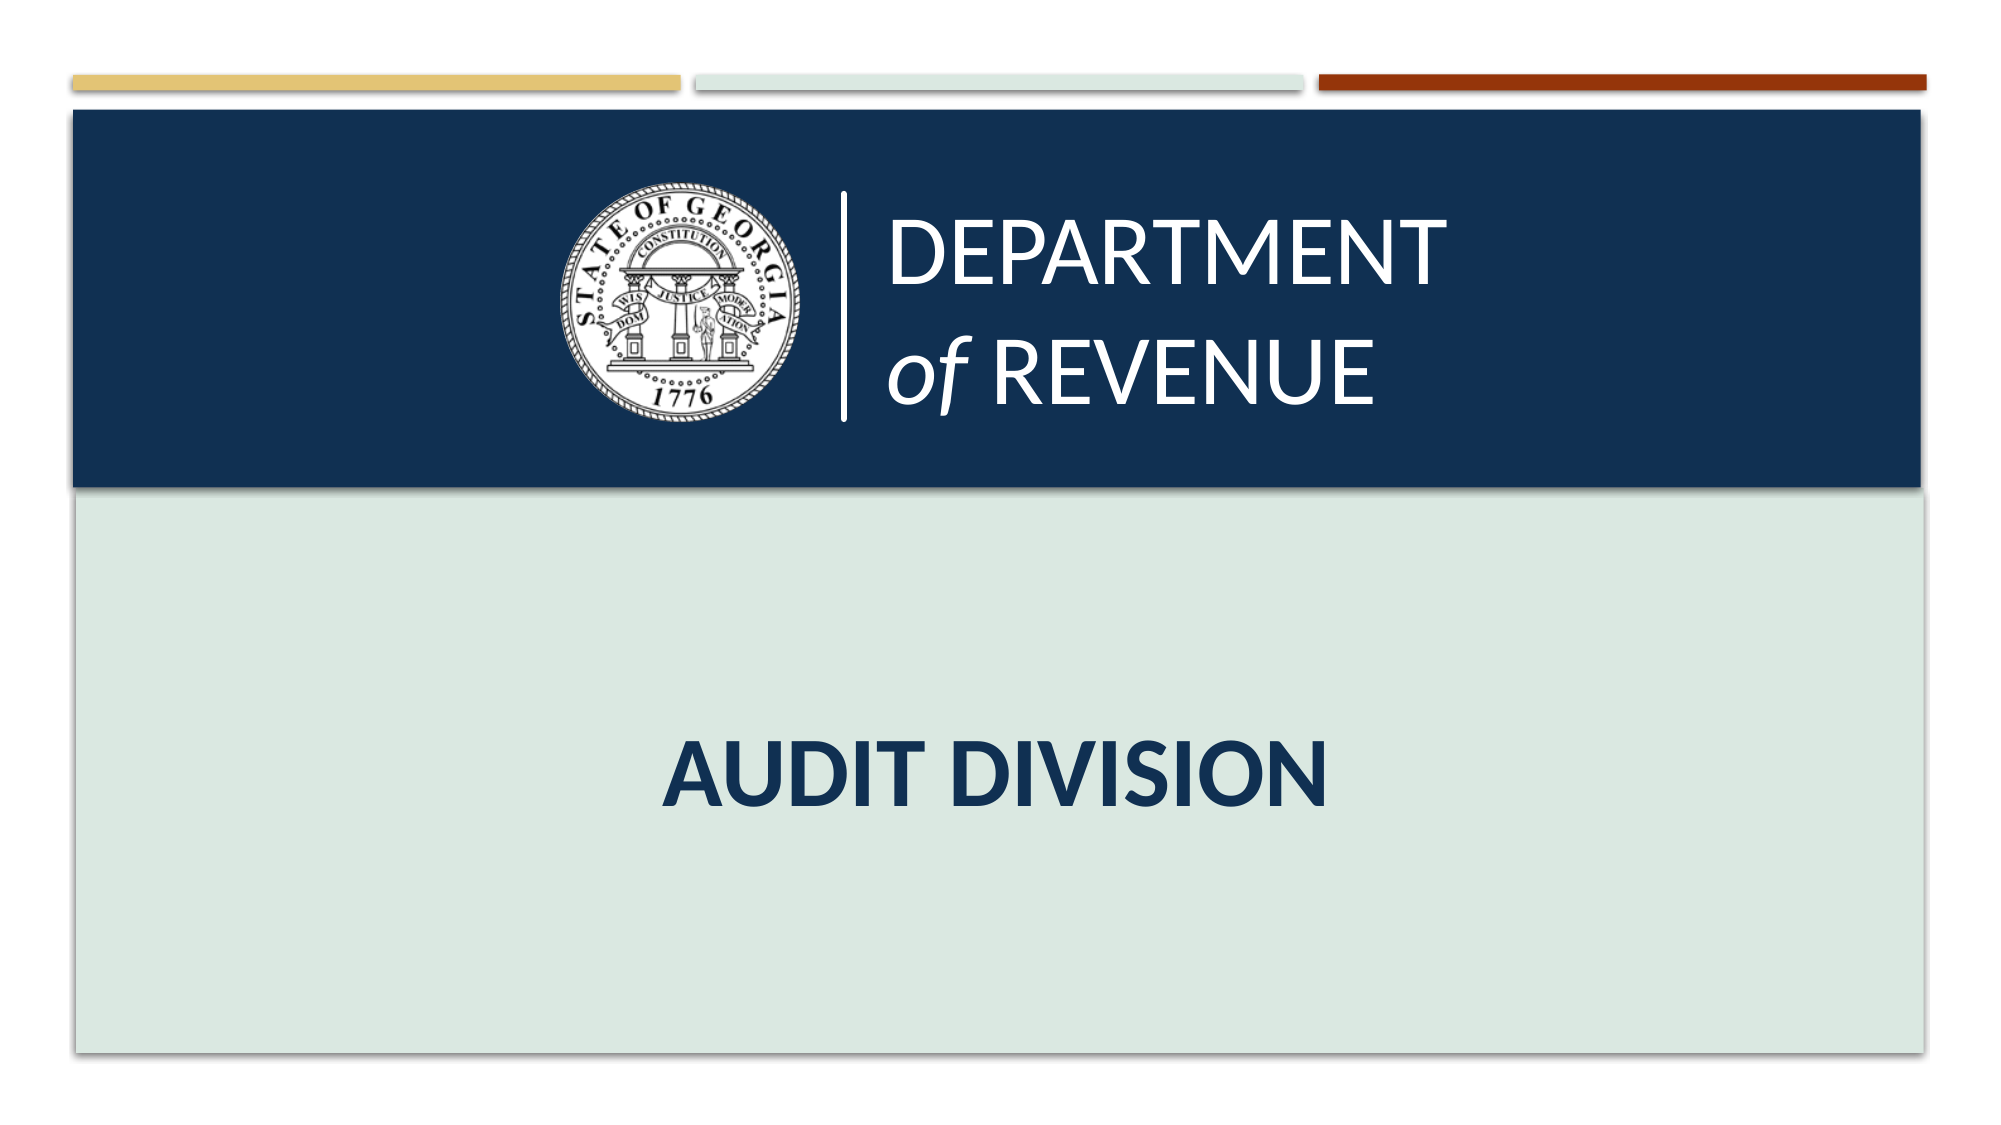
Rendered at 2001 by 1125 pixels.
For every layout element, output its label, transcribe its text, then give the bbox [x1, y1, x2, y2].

picture [560, 182, 801, 423]
subtitle audit Division [95, 506, 1899, 1028]
